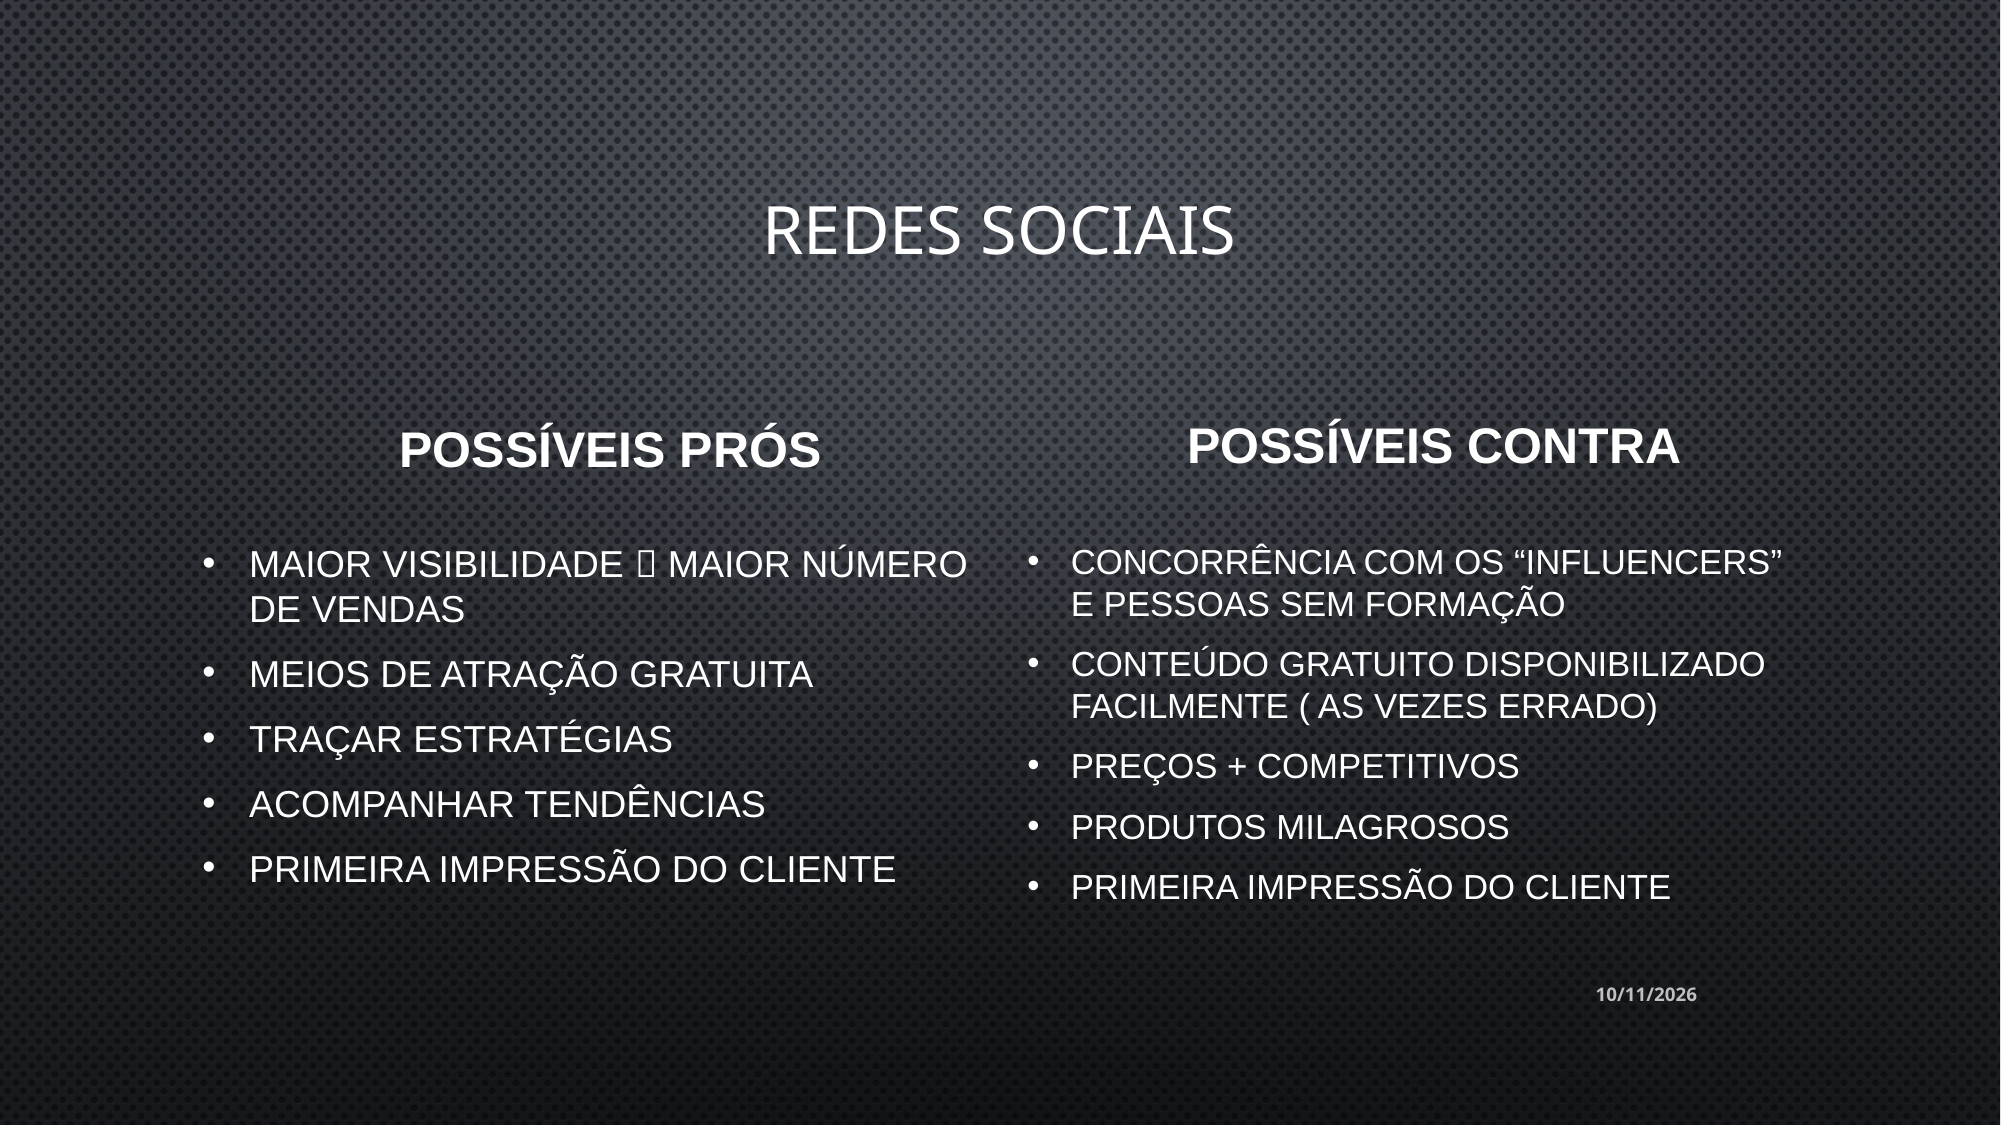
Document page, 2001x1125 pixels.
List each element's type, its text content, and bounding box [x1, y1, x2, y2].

list Maior visibilidade  Maior número de vendas Meios de atração gratuita Traçar estratégias Acompanhar tendências Primeira impressão do cliente [187, 532, 988, 950]
title Redes sociais [187, 99, 1813, 357]
list Possíveis Prós [234, 390, 988, 485]
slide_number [1449, 965, 1713, 1025]
list Concorrência com os “influencers” e pessoas sem formação Conteúdo gratuito disponibilizado facilmente ( as vezes errado) Preços + competitivos Produtos milagrosos Primeira impressão do cliente [1012, 532, 1813, 950]
list Possíveis contra [1056, 386, 1813, 481]
